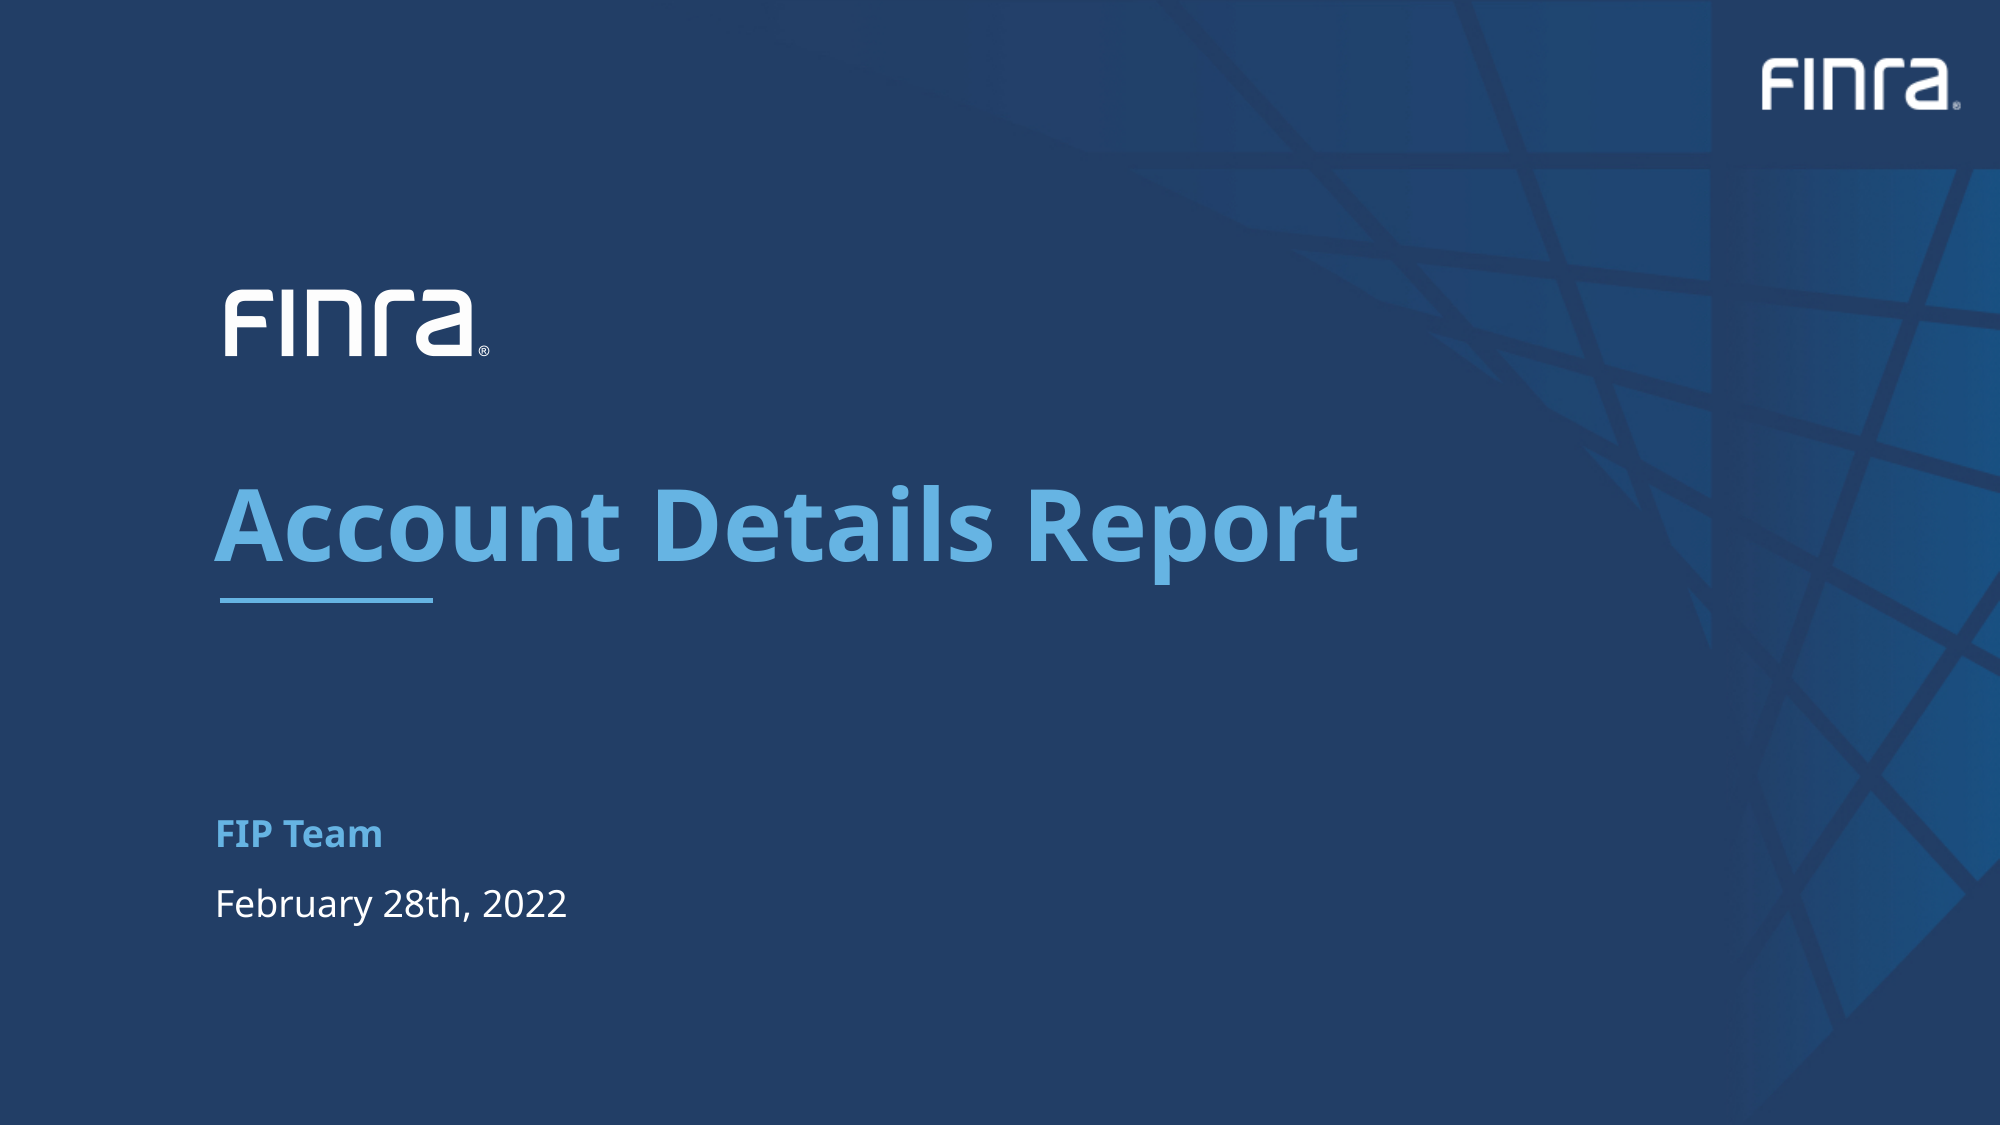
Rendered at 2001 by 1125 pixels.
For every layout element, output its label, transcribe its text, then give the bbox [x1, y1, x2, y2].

list FIP Team [200, 807, 1326, 877]
picture [0, 0, 2000, 1125]
list Account Details Report [200, 468, 1531, 584]
list February 28th, 2022 [200, 877, 1326, 949]
